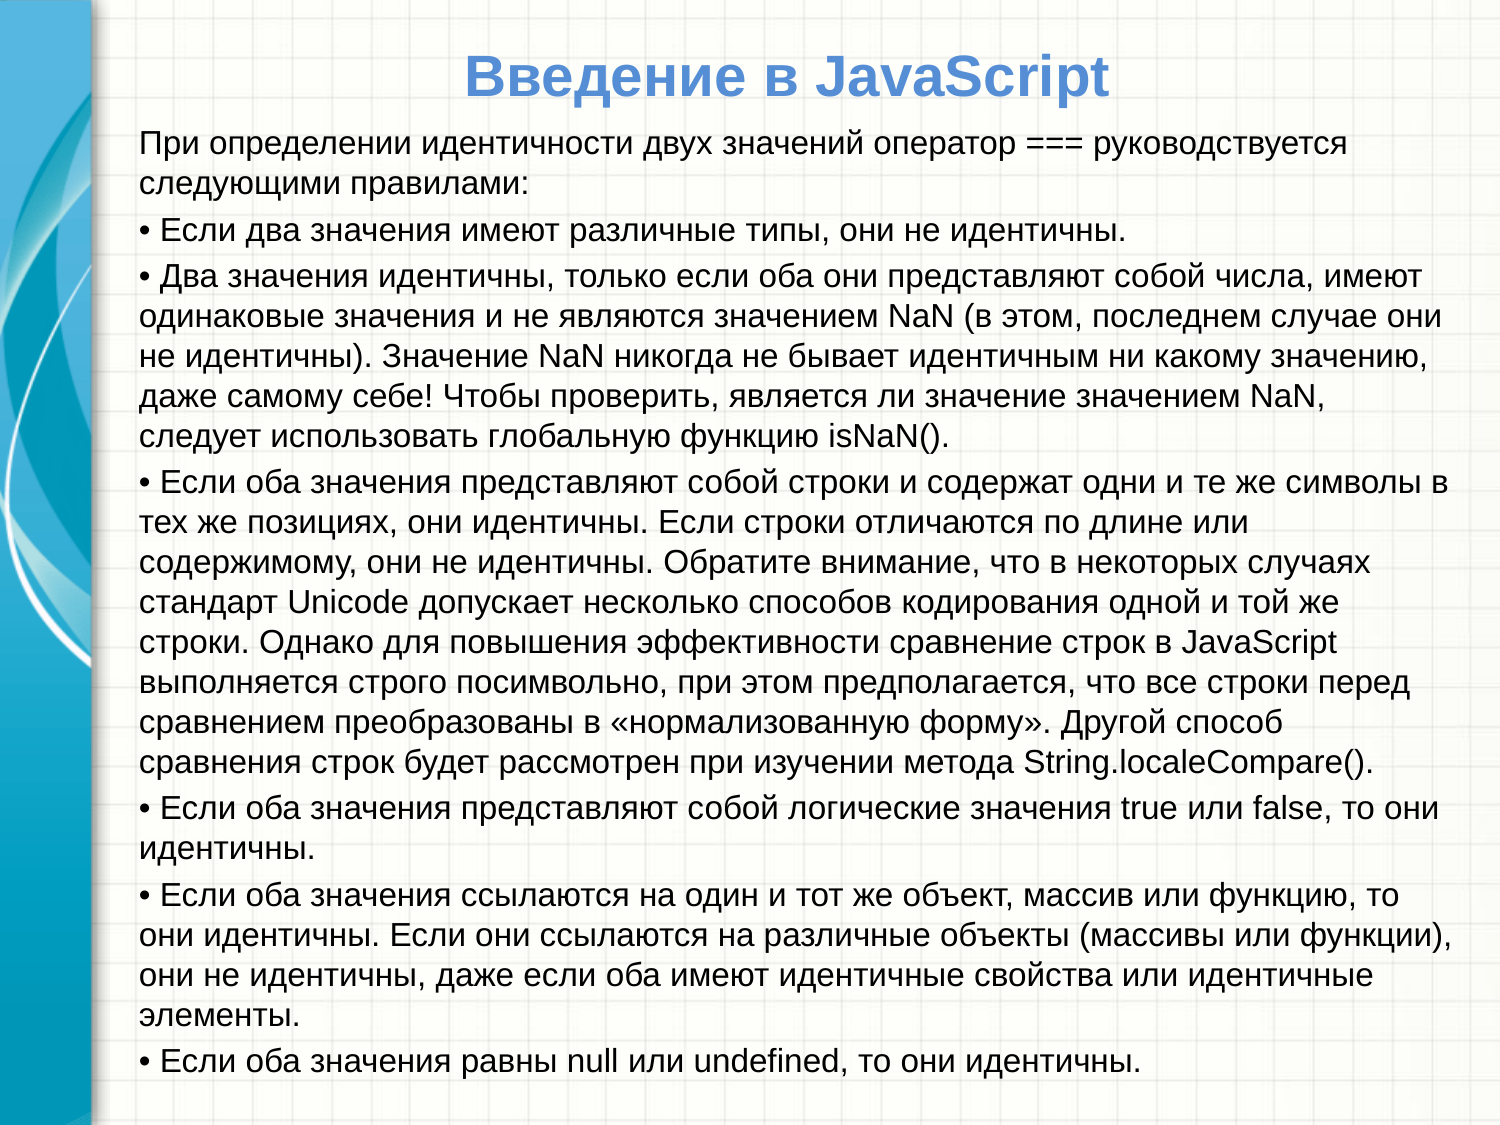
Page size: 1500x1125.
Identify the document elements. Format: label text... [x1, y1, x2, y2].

picture [0, 0, 1500, 1125]
list При определении идентичности двух значений оператор === руководствуется следующими правилами: • Если два значения имеют различные типы, они не идентичны. • Два значения идентичны, только если оба они представляют собой числа, имеют одинаковые значения и не являются значением NaN (в этом, последнем случае они не идентичны). Значение NaN никогда не бывает идентичным ни какому значению, даже самому себе! Чтобы проверить, является ли значение значением NaN, следует использовать глобальную функцию isNaN(). • Если оба значения представляют собой строки и содержат одни и те же символы в тех же позициях, они идентичны. Если строки отличаются по длине или содержимому, они не идентичны. Обратите внимание, что в некоторых случаях стандарт Unicode допускает несколько способов кодирования одной и той же строки. Однако для повышения эффективности сравнение строк в JavaScript выполняется строго посимвольно, при этом предполагается, что все строки перед сравнением преобразованы в «нормализованную форму». Другой способ сравнения строк будет рассмотрен при изучении метода String.localeCompare(). • Если оба значения представляют собой логические значения true или false, то они идентичны. • Если оба значения ссылаются на один и тот же объект, массив или функцию, то они идентичны. Если они ссылаются на различные объекты (массивы или функции), они не идентичны, даже если оба имеют идентичные свойства или идентичные элементы. • Если оба значения равны null или undefined, то они идентичны. [123, 113, 1471, 1059]
title Введение в JavaScript [125, 44, 1450, 102]
